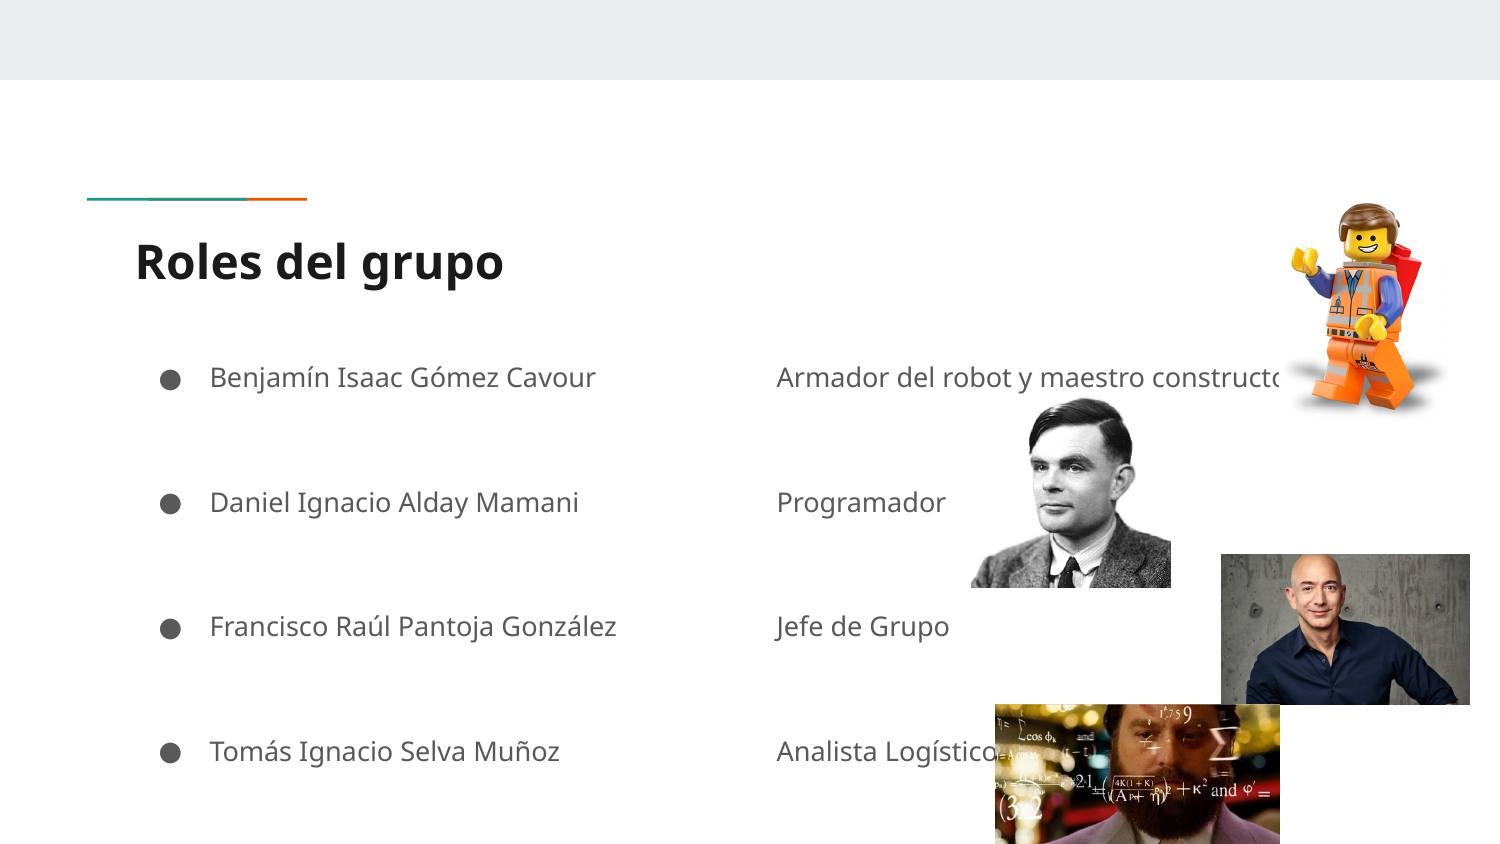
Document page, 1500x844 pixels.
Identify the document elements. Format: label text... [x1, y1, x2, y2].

list Armador del robot y maestro constructor Programador Jefe de Grupo Analista Logístico [761, 341, 1381, 844]
picture [971, 395, 1171, 588]
picture [1279, 197, 1448, 422]
title Roles del grupo [119, 216, 1274, 305]
list Benjamín Isaac Gómez Cavour Daniel Ignacio Alday Mamani Francisco Raúl Pantoja González Tomás Ignacio Selva Muñoz [119, 341, 739, 844]
picture [994, 554, 1470, 844]
